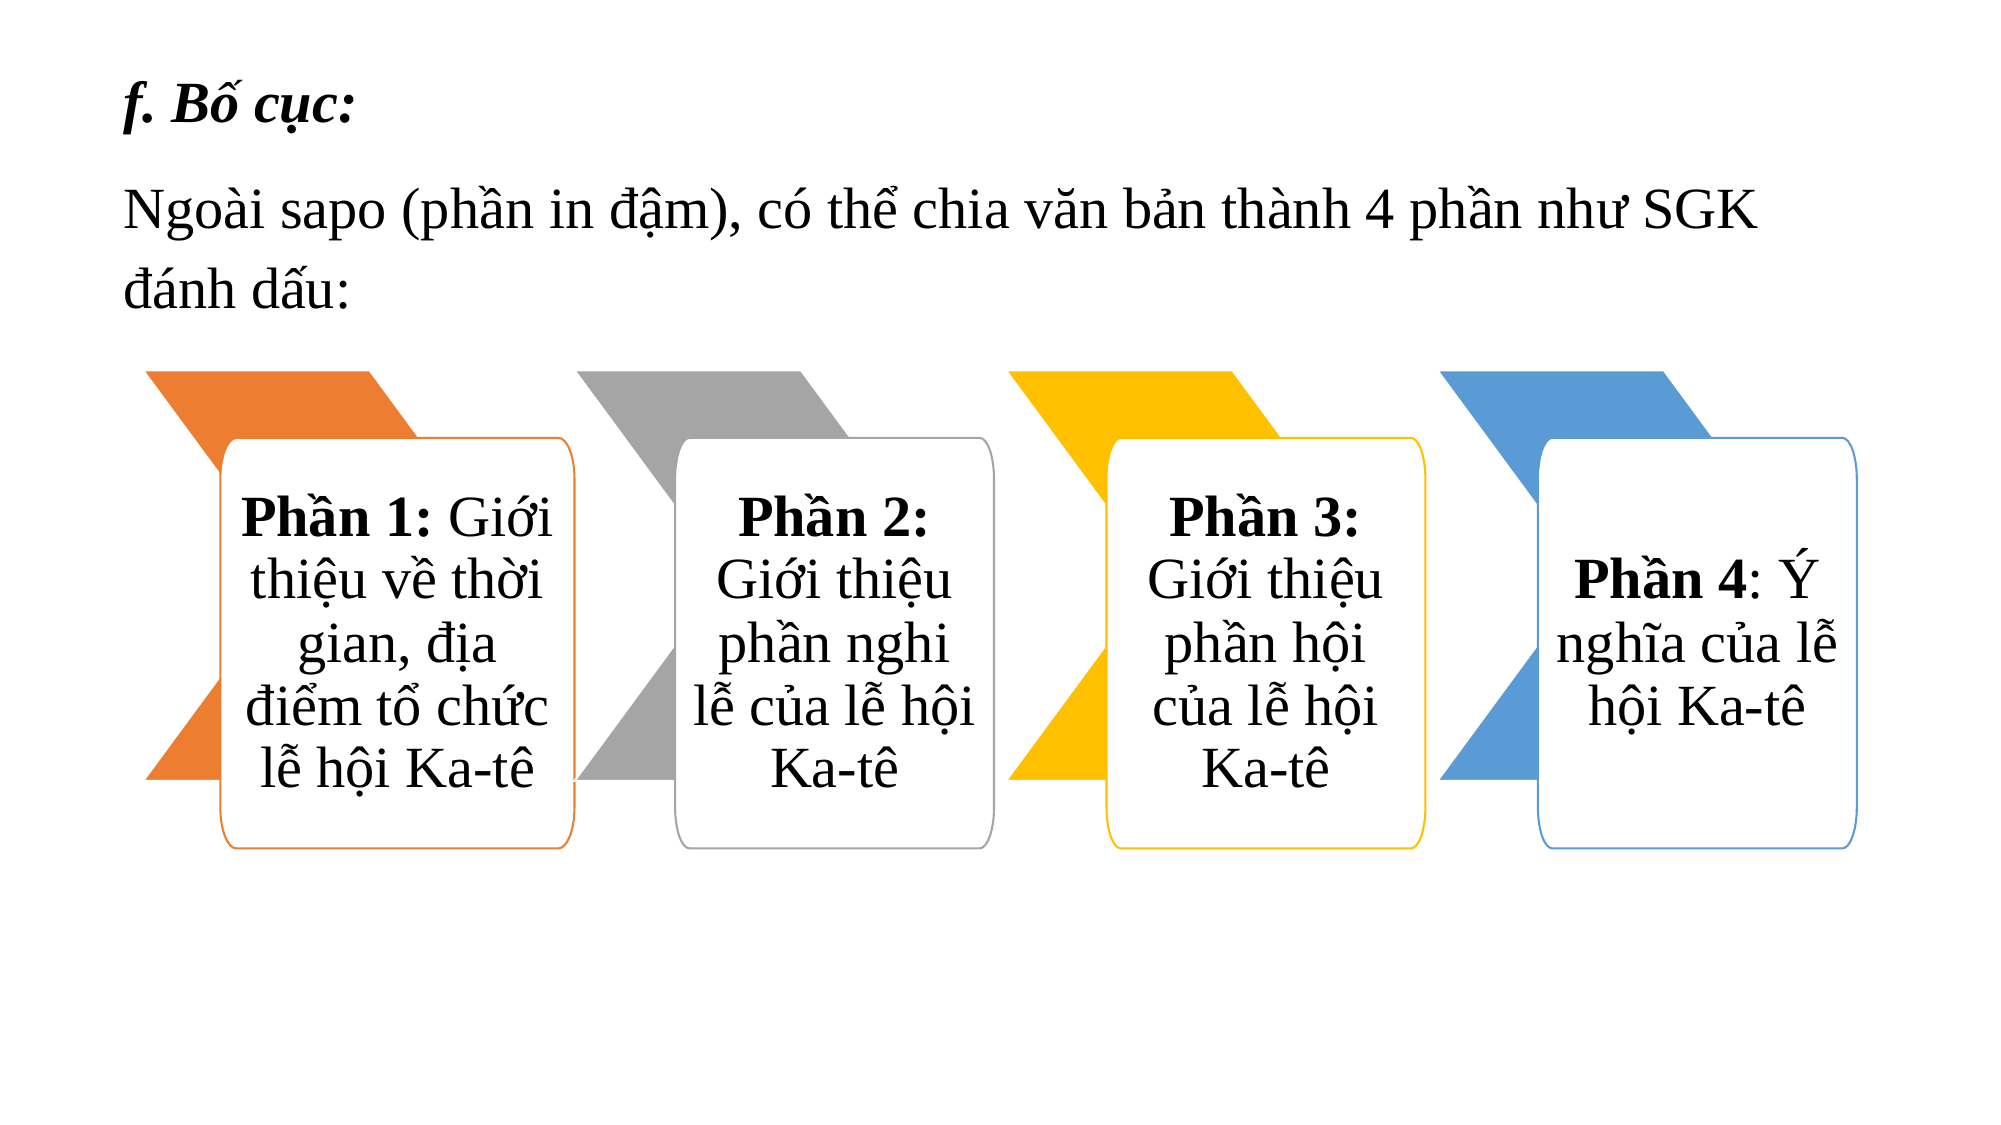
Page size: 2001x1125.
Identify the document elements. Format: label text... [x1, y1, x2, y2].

text_box Phần 4: Ý nghĩa của lễ hội Ka-tê [1536, 436, 1858, 850]
text_box [141, 369, 420, 476]
text_box Phần 3: Giới thiệu phần hội của lễ hội Ka-tê [1105, 436, 1427, 850]
text_box [1003, 369, 1283, 507]
text_box Phần 2: Giới thiệu phần nghi lễ của lễ hội Ka-tê [674, 436, 996, 850]
text_box Phần 1: Giới thiệu về thời gian, địa điểm tổ chức lễ hội Ka-tê [219, 436, 576, 850]
text_box [572, 369, 851, 508]
text_box [1003, 644, 1105, 782]
text_box f. Bố cục: Ngoài sapo (phần in đậm), có thể chia văn bản thành 4 phần như SGK đánh dấu: [108, 46, 1890, 328]
text_box [572, 643, 674, 782]
text_box [1435, 645, 1536, 782]
text_box [1435, 369, 1714, 507]
text_box [141, 676, 219, 782]
